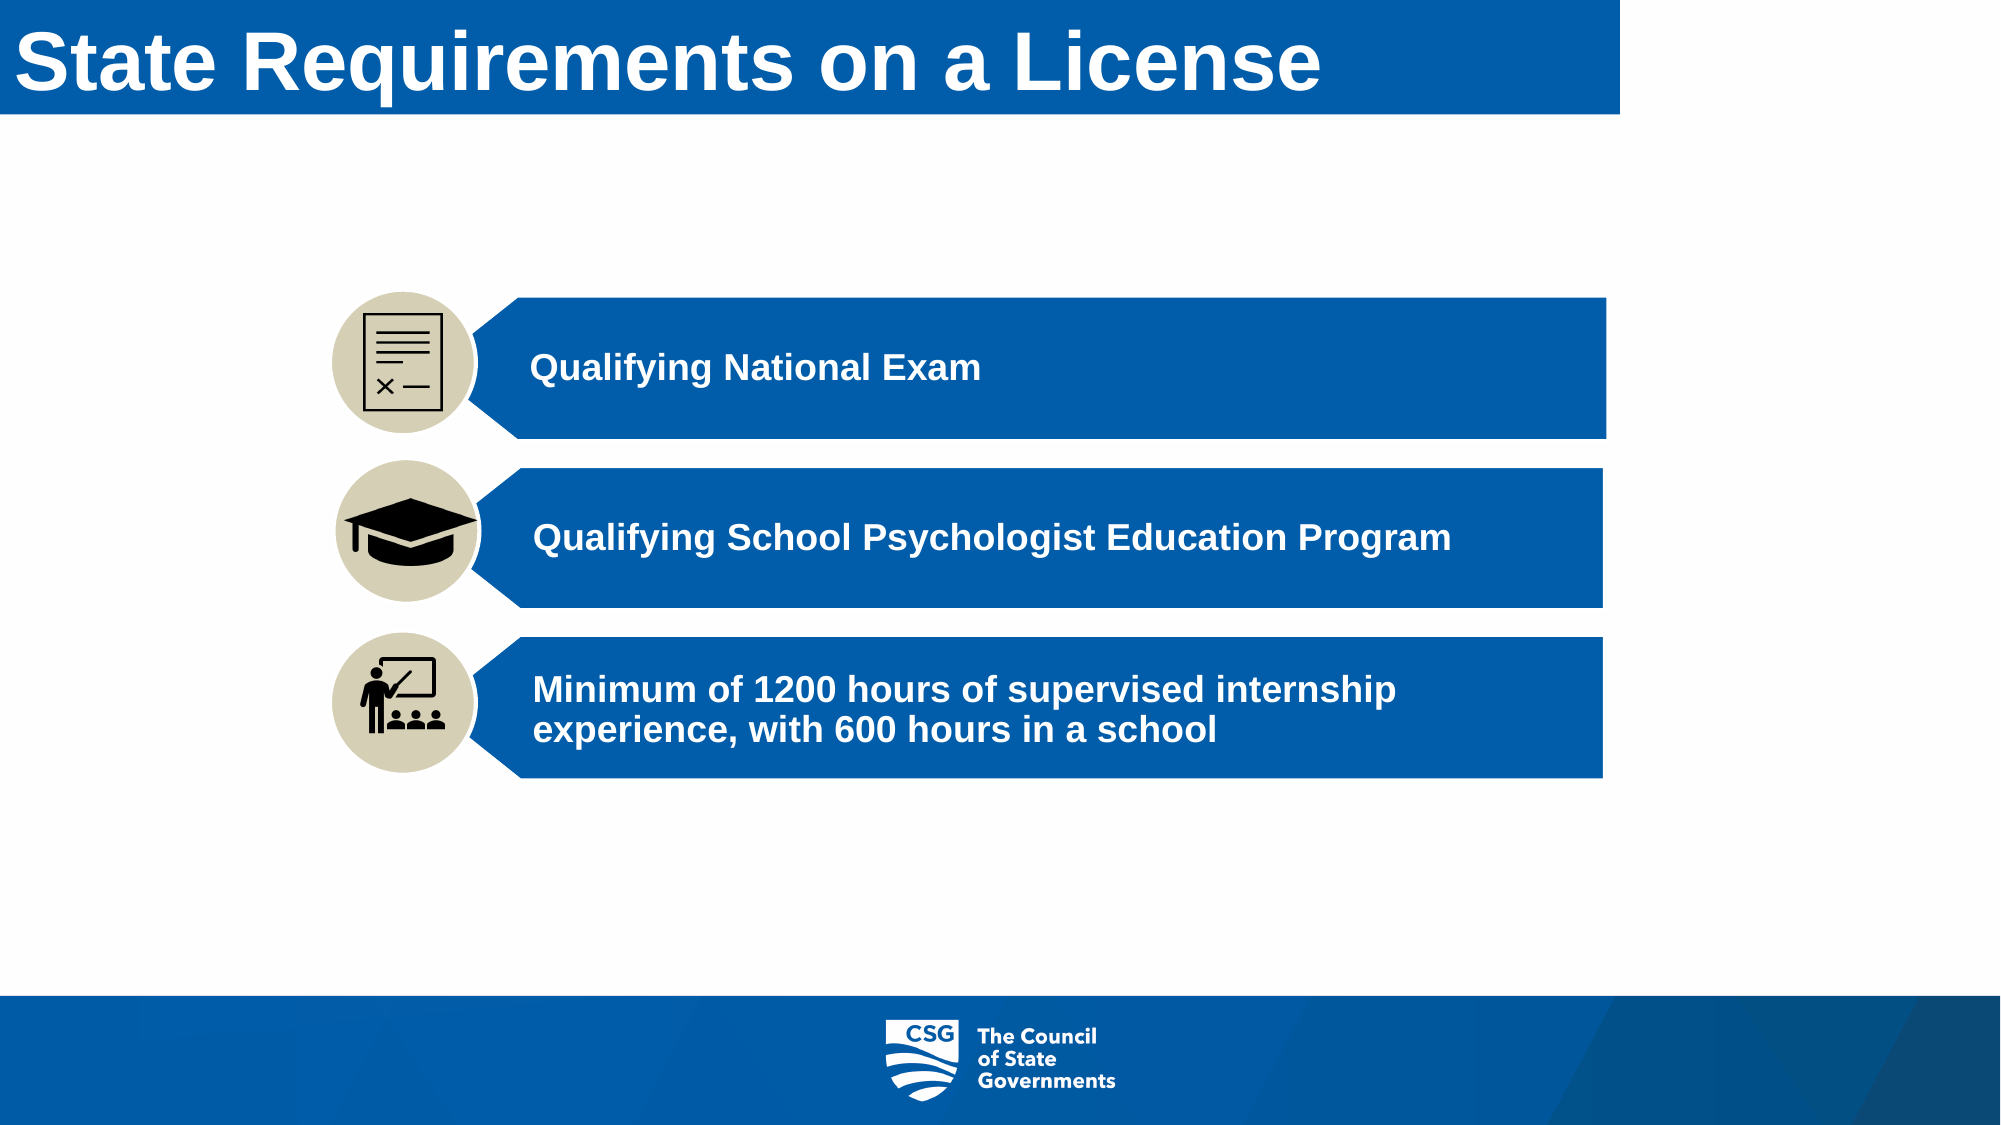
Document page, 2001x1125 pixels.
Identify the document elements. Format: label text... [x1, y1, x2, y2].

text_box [329, 289, 1609, 781]
picture [0, 0, 2001, 1125]
text_box State Requirements on a License [0, 0, 1620, 115]
